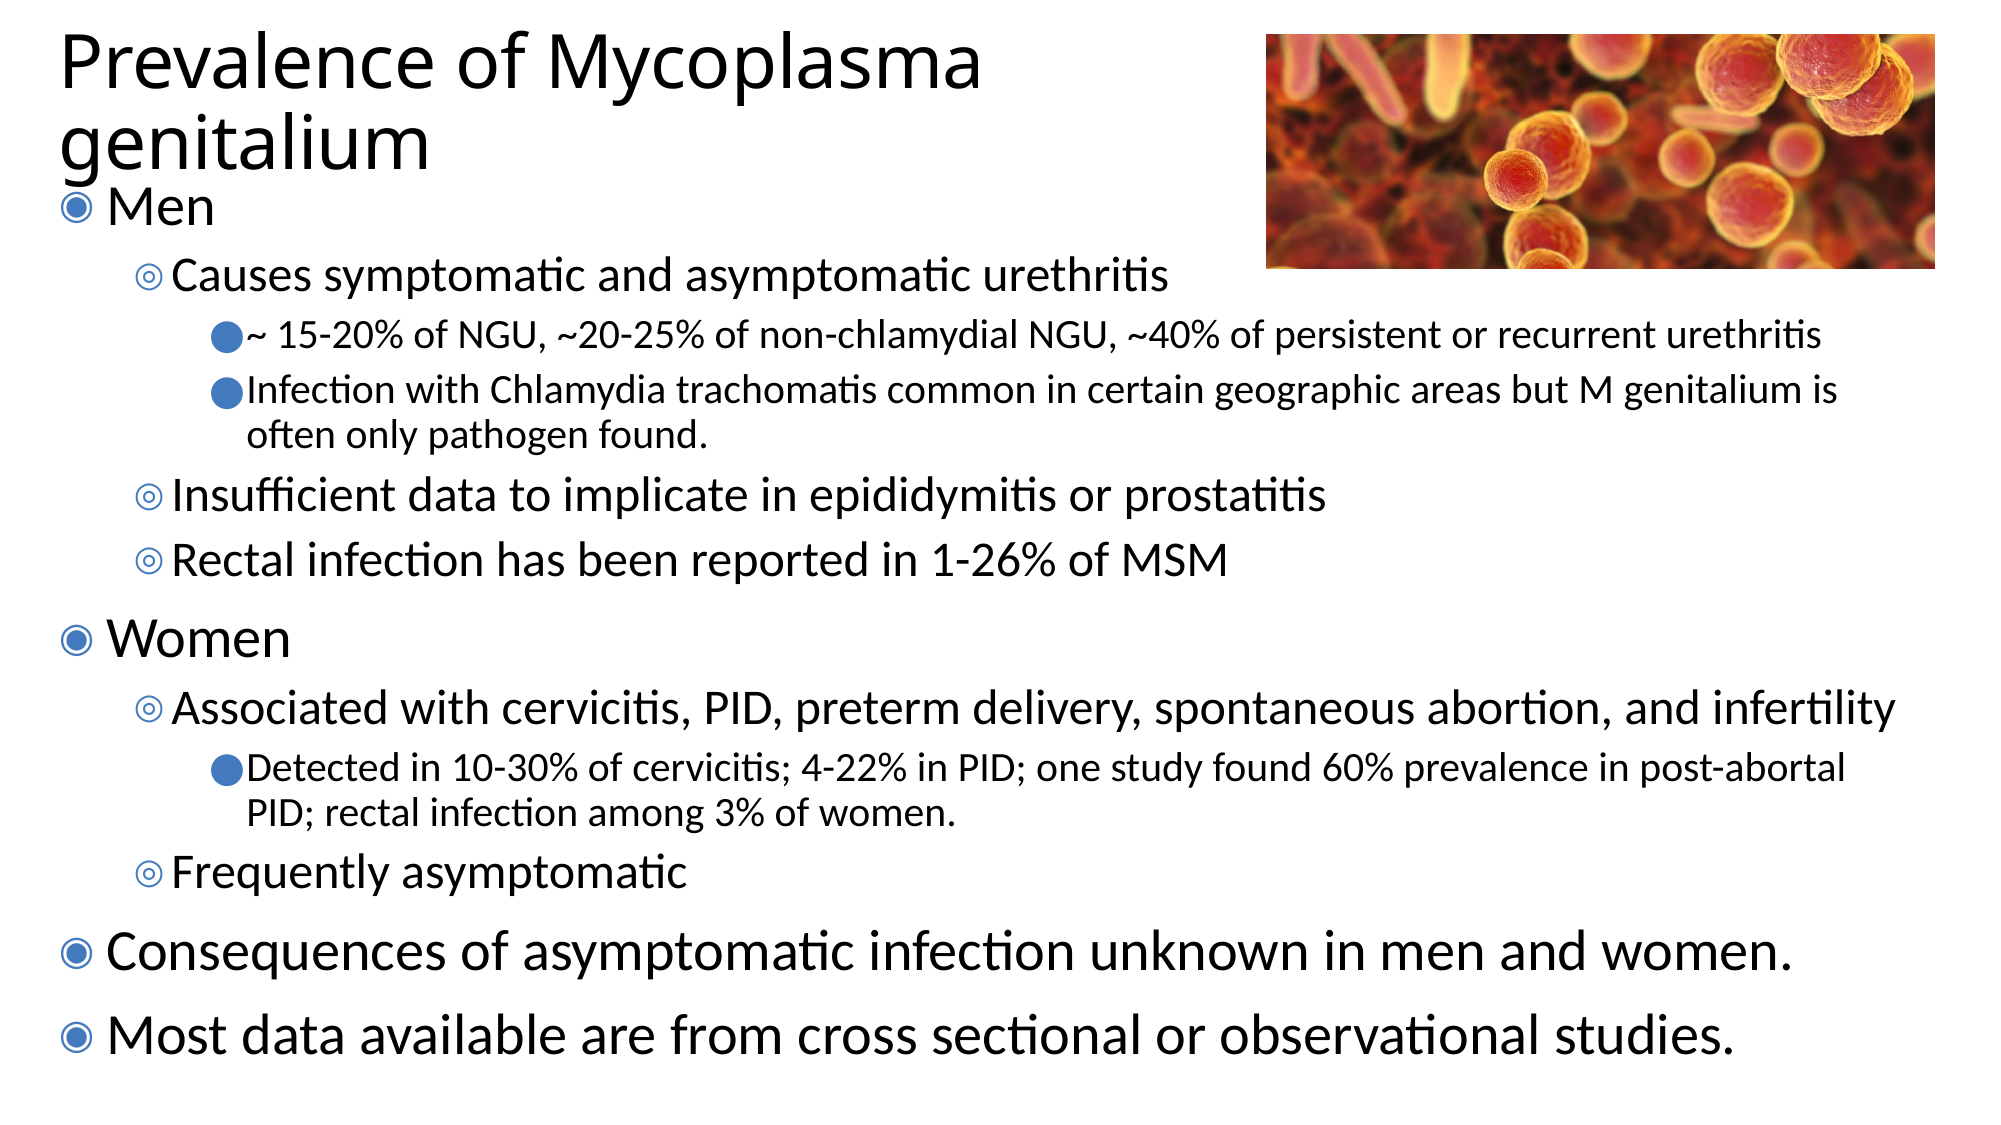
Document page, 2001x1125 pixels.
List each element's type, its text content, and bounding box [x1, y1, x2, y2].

title Prevalence of Mycoplasma genitalium [43, 42, 1266, 167]
picture [1266, 34, 1935, 269]
list Men Causes symptomatic and asymptomatic urethritis ~ 15-20% of NGU, ~20-25% of non-chlamydial NGU, ~40% of persistent or recurrent urethritis Infection with Chlamydia trachomatis common in certain geographic areas but M genitalium is often only pathogen found. Insufficient data to implicate in epididymitis or prostatitis Rectal infection has been reported in 1-26% of MSM Women Associated with cervicitis, PID, preterm delivery, spontaneous abortion, and infertility Detected in 10-30% of cervicitis; 4-22% in PID; one study found 60% prevalence in post-abortal PID; rectal infection among 3% of women. Frequently asymptomatic Consequences of asymptomatic infection unknown in men and women. Most data available are from cross sectional or observational studies. [43, 167, 1923, 1105]
